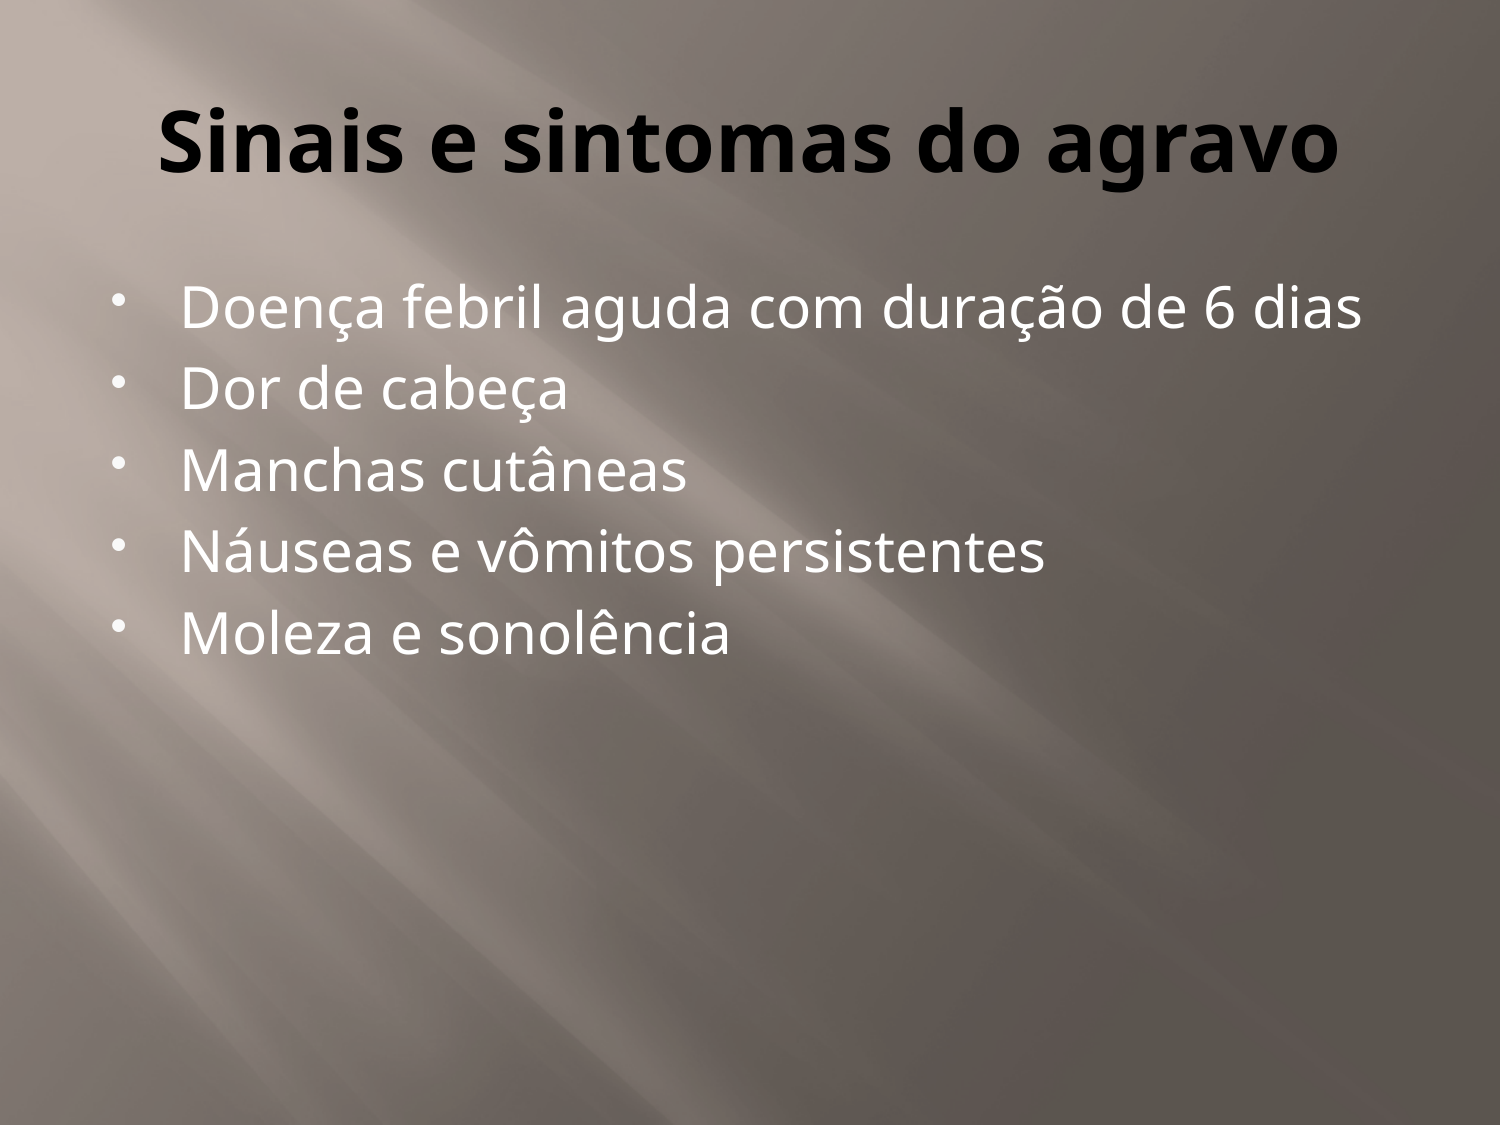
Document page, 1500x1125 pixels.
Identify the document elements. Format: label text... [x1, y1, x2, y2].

list Doença febril aguda com duração de 6 dias Dor de cabeça Manchas cutâneas Náuseas e vômitos persistentes Moleza e sonolência [75, 262, 1425, 1035]
title Sinais e sintomas do agravo [75, 45, 1425, 233]
